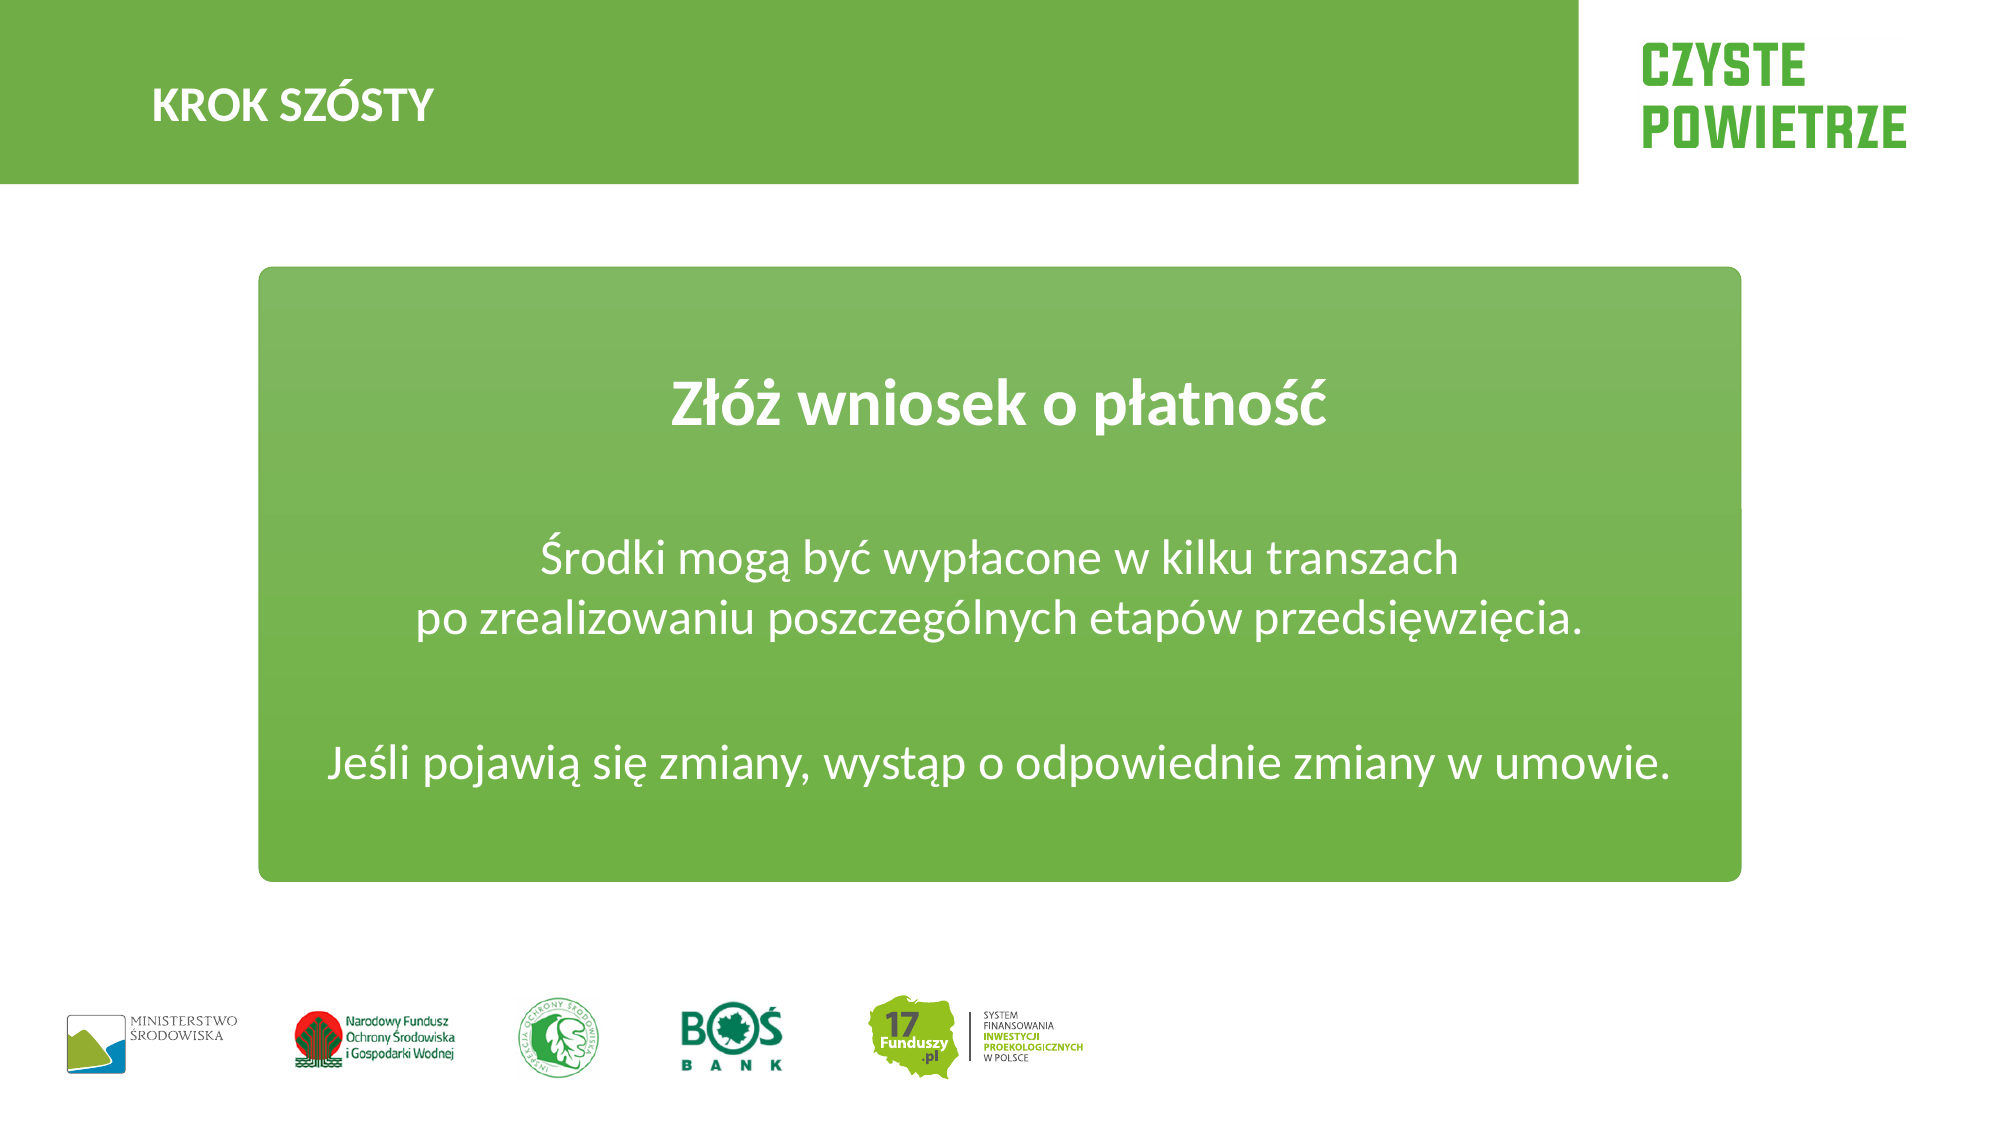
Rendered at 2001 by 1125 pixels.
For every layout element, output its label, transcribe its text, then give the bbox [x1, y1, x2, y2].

picture [291, 1000, 462, 1083]
text_box KROK SZÓSTY [137, 30, 1567, 173]
picture [655, 992, 815, 1083]
picture [515, 996, 601, 1079]
text_box Złóż wniosek o płatność Środki mogą być wypłacone w kilku transzach po zrealizowaniu poszczególnych etapów przedsięwzięcia. Jeśli pojawią się zmiany, wystąp o odpowiednie zmiany w umowie. [258, 266, 1742, 882]
